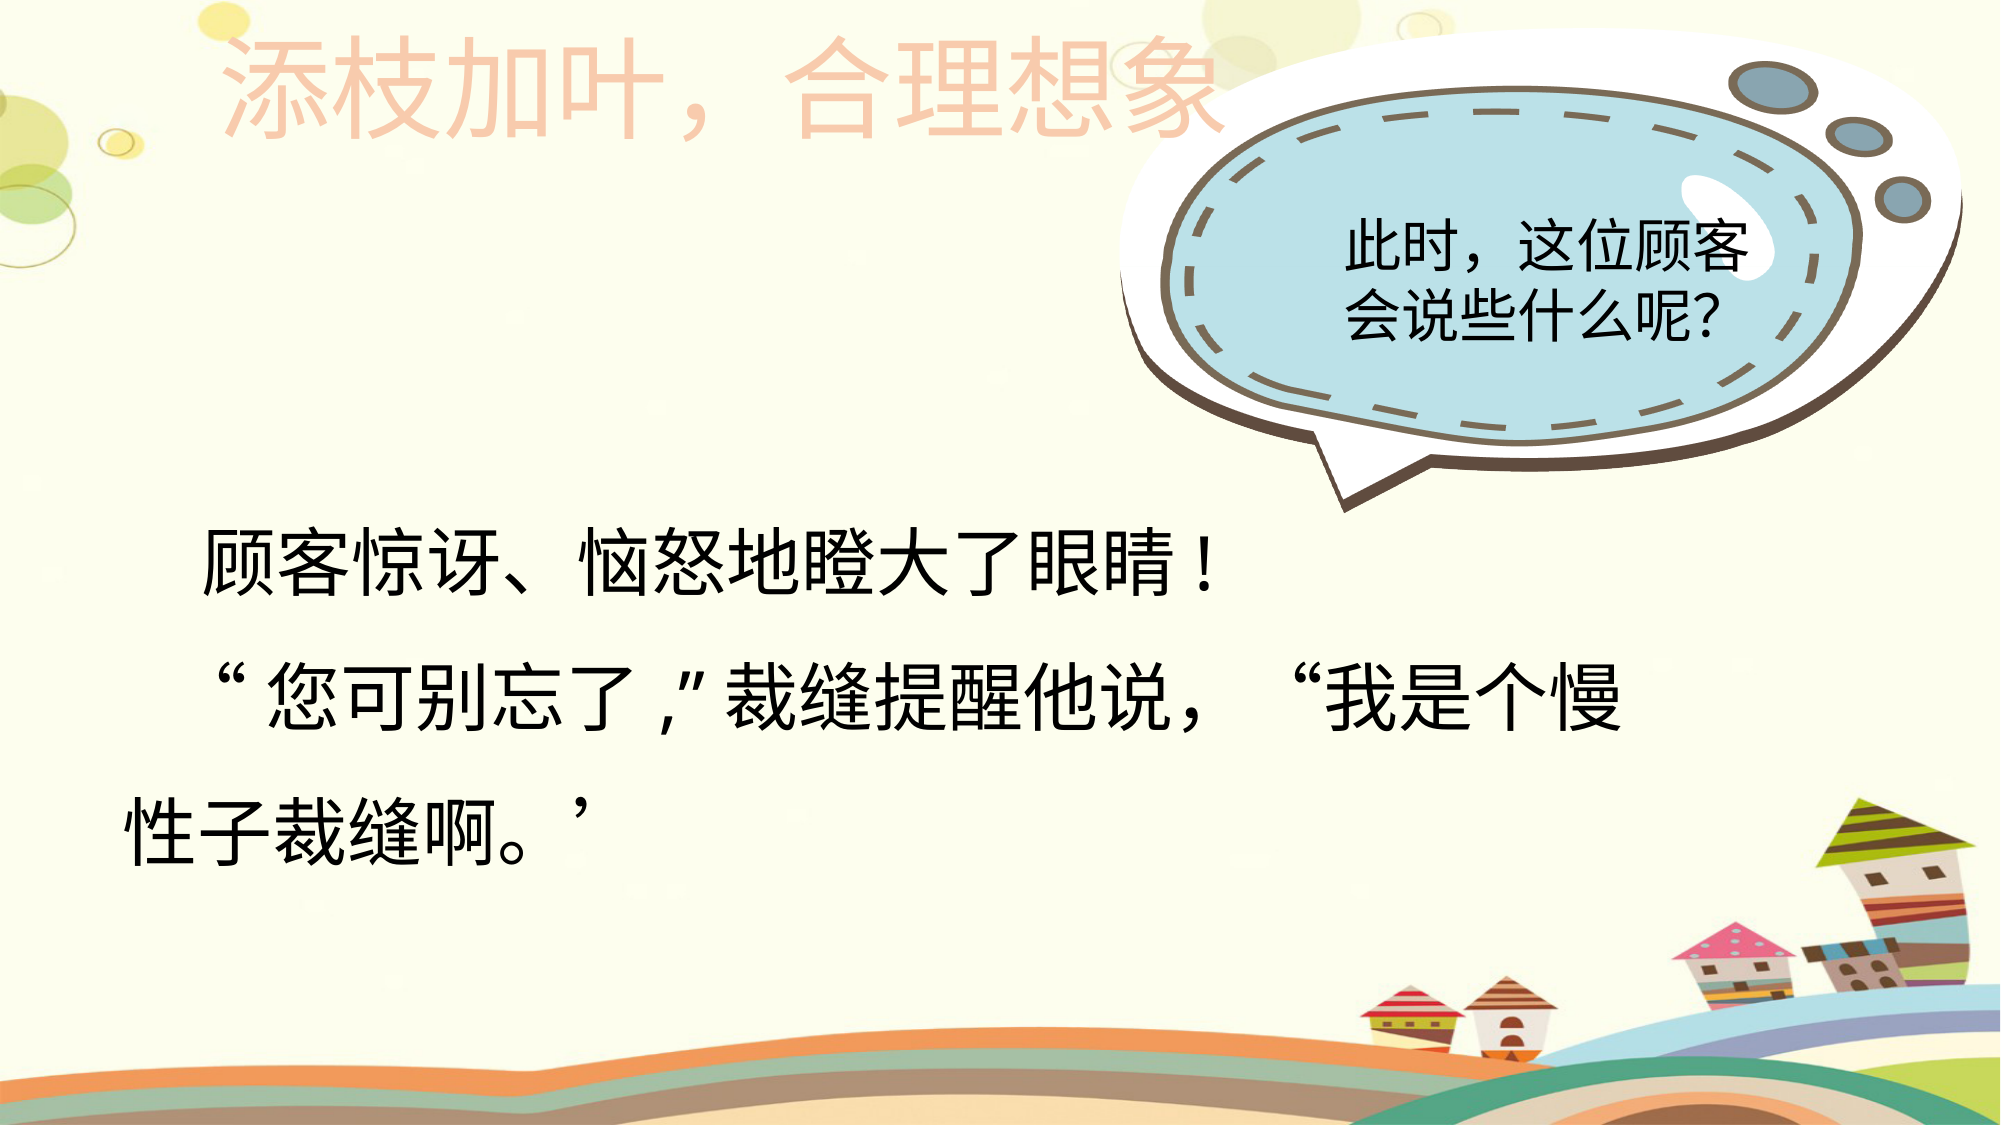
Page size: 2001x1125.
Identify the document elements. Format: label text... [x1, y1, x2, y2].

picture [0, 0, 2001, 1125]
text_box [1064, 0, 2000, 586]
text_box 添枝加叶，合理想象 [203, 10, 1064, 161]
text_box 顾客惊讶、恼怒地瞪大了眼睛! “您可别忘了,”裁缝提醒他说，“我是个慢性子裁缝啊。’ [107, 462, 1662, 883]
